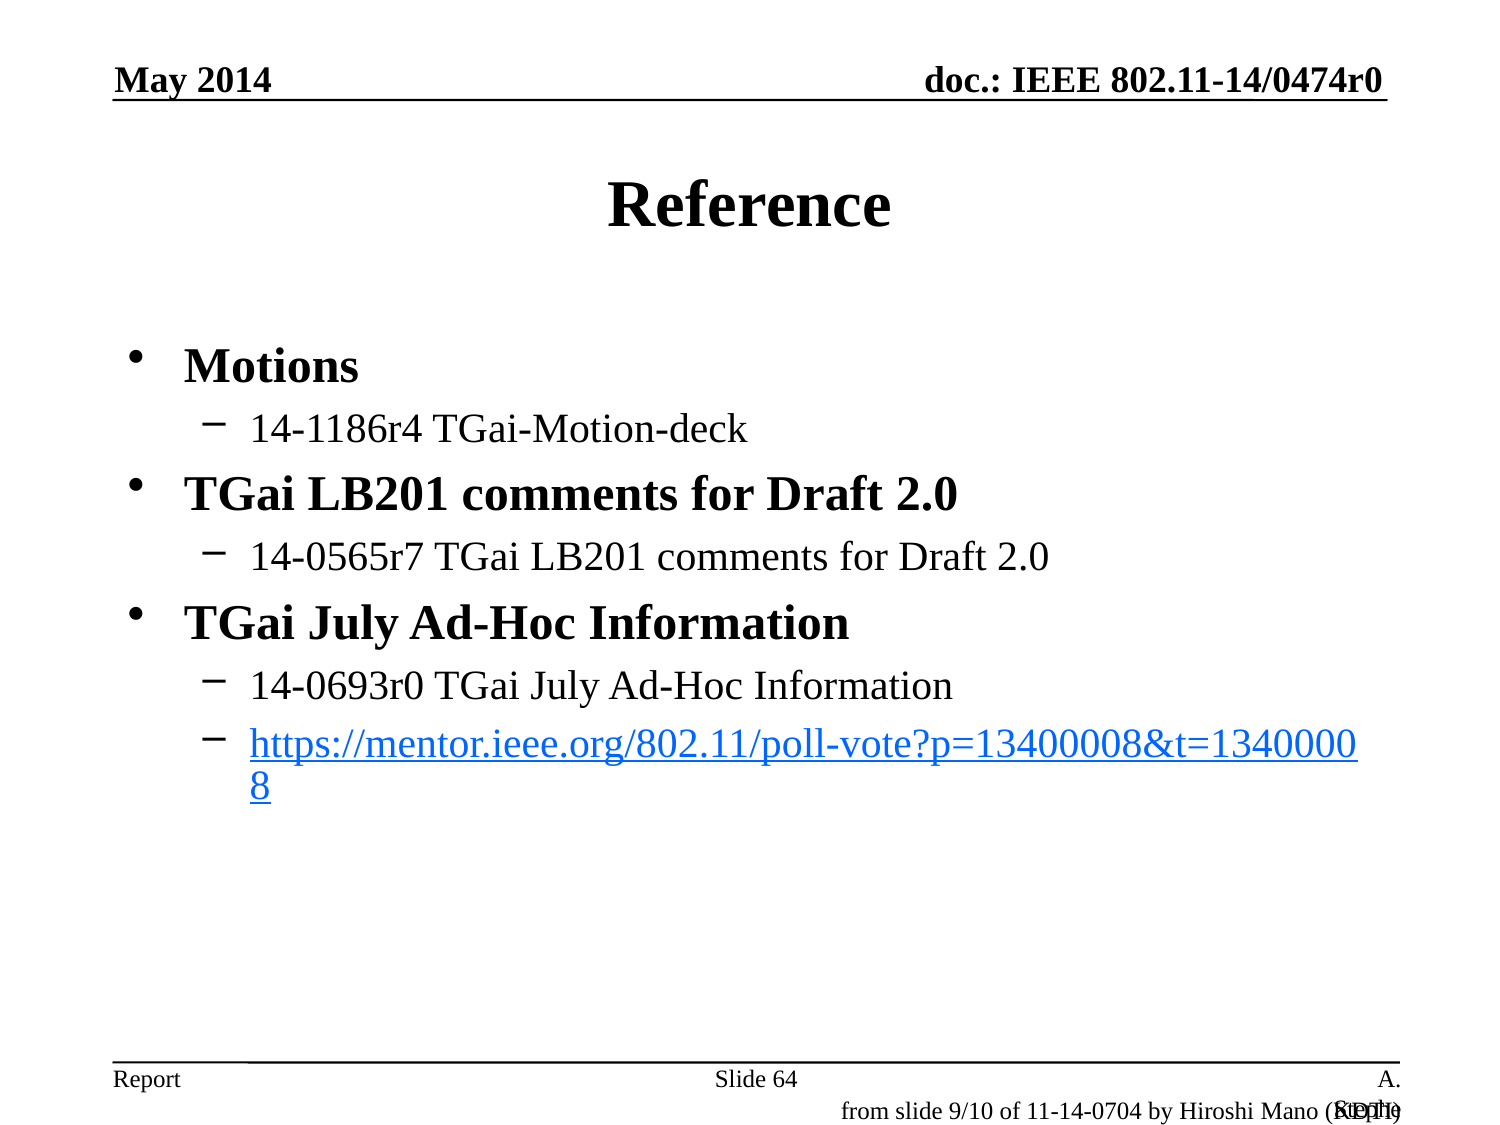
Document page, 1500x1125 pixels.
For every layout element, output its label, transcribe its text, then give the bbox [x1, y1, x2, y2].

list Motions 14-1186r4 TGai-Motion-deck TGai LB201 comments for Draft 2.0 14-0565r7 TGai LB201 comments for Draft 2.0 TGai July Ad-Hoc Information 14-0693r0 TGai July Ad-Hoc Information https://mentor.ieee.org/802.11/poll-vote?p=13400008&t=13400008 [112, 324, 1388, 1050]
slide_number Slide 64 [712, 1061, 800, 1087]
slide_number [114, 54, 374, 101]
footer A. Stephens, Intel, D. Stanley, Aruba [1324, 1061, 1402, 1087]
title Reference [112, 112, 1388, 288]
text_box from slide 9/10 of 11-14-0704 by Hiroshi Mano (KDTI) [343, 1087, 1417, 1125]
